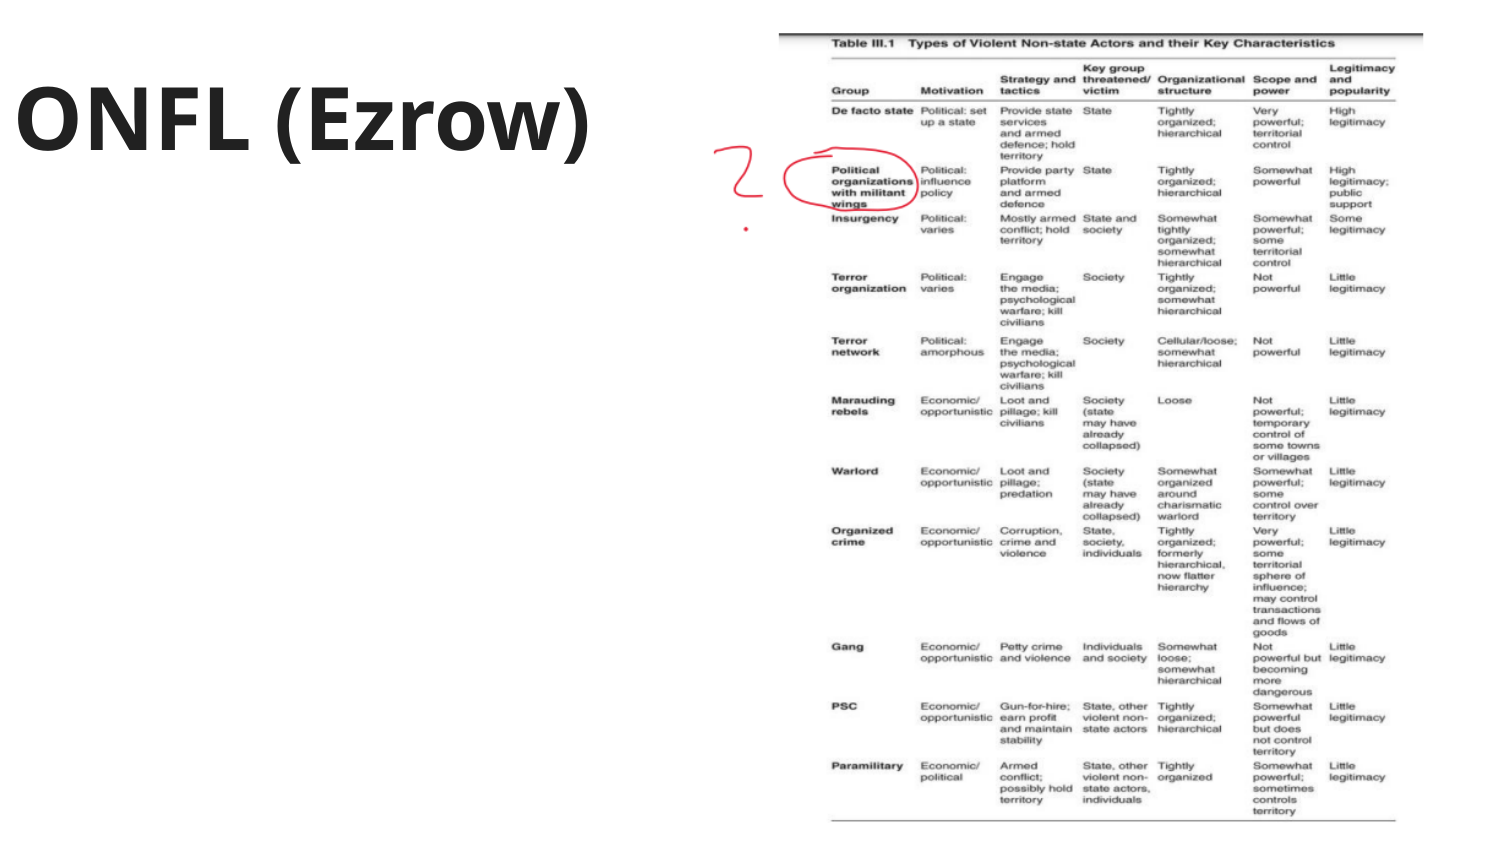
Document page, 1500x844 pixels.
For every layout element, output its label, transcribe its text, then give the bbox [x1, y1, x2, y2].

picture [708, 0, 1450, 835]
title ONFL (Ezrow) [0, 48, 621, 180]
